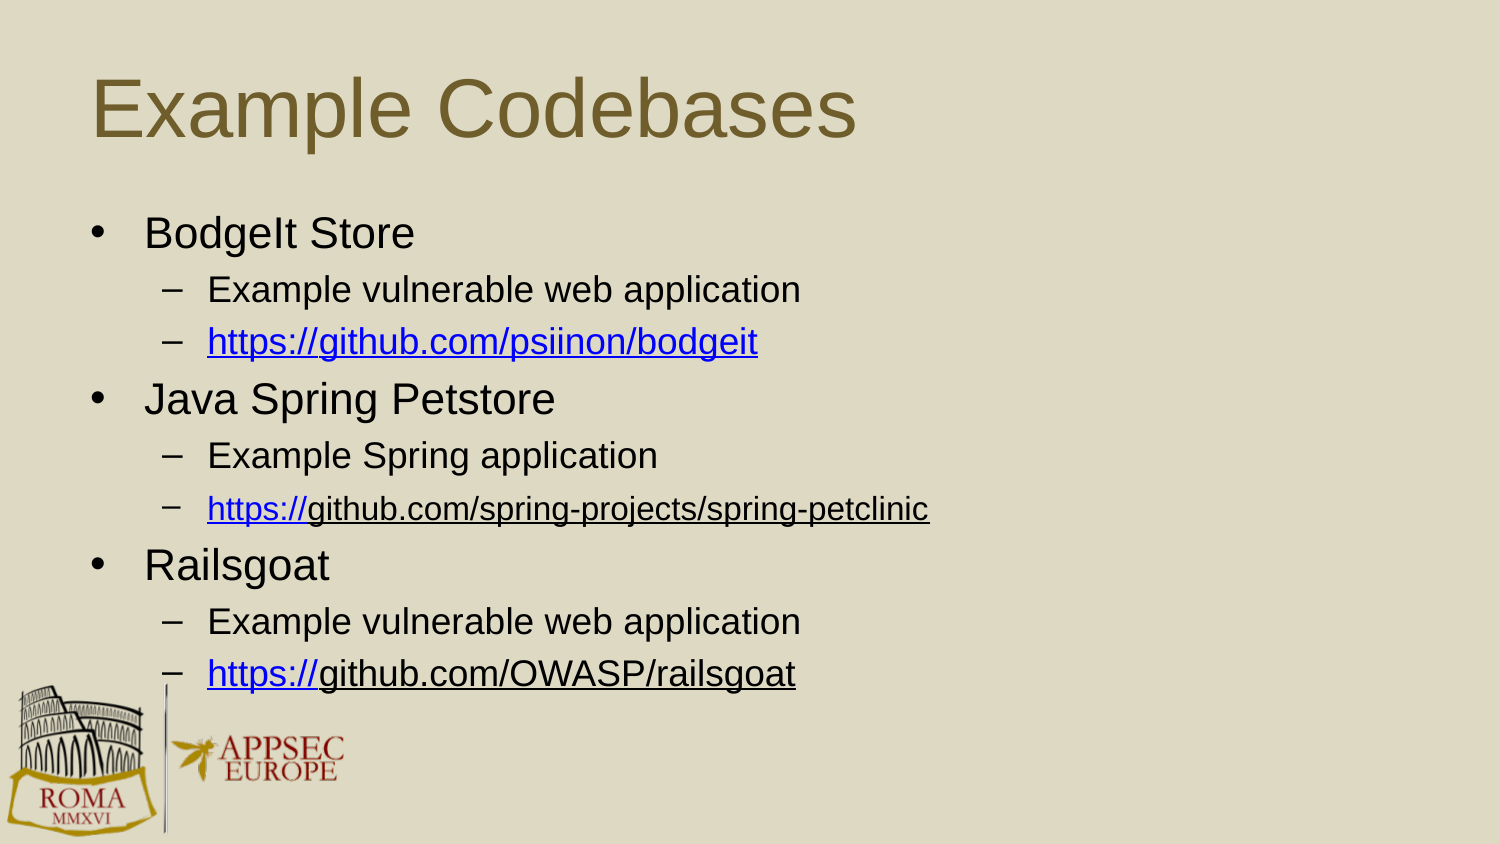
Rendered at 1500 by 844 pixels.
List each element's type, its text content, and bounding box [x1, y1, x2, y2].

title Example Codebases [75, 33, 1425, 175]
picture [0, 621, 370, 844]
list BodgeIt Store Example vulnerable web application https://github.com/psiinon/bodgeit Java Spring Petstore Example Spring application https://github.com/spring-projects/spring-petclinic Railsgoat Example vulnerable web application https://github.com/OWASP/railsgoat [75, 196, 1425, 705]
